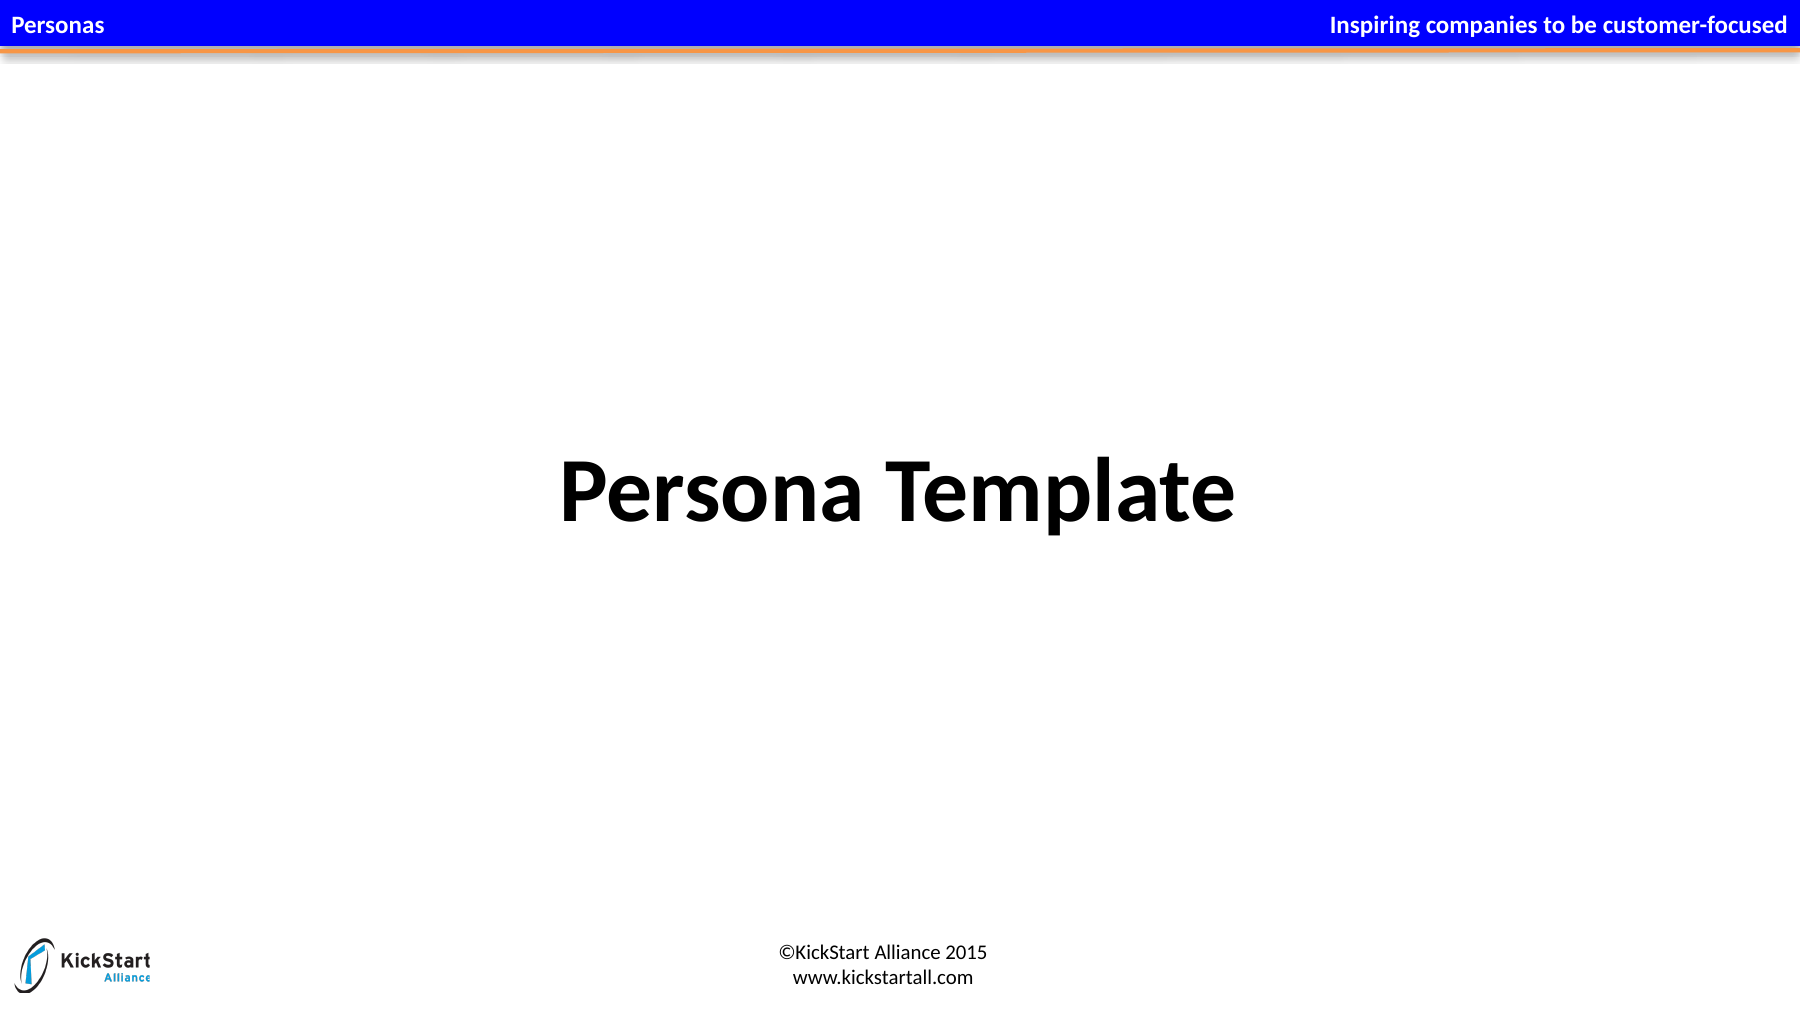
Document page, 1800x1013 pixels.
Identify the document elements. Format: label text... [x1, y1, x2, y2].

title Persona Template [133, 376, 1664, 594]
